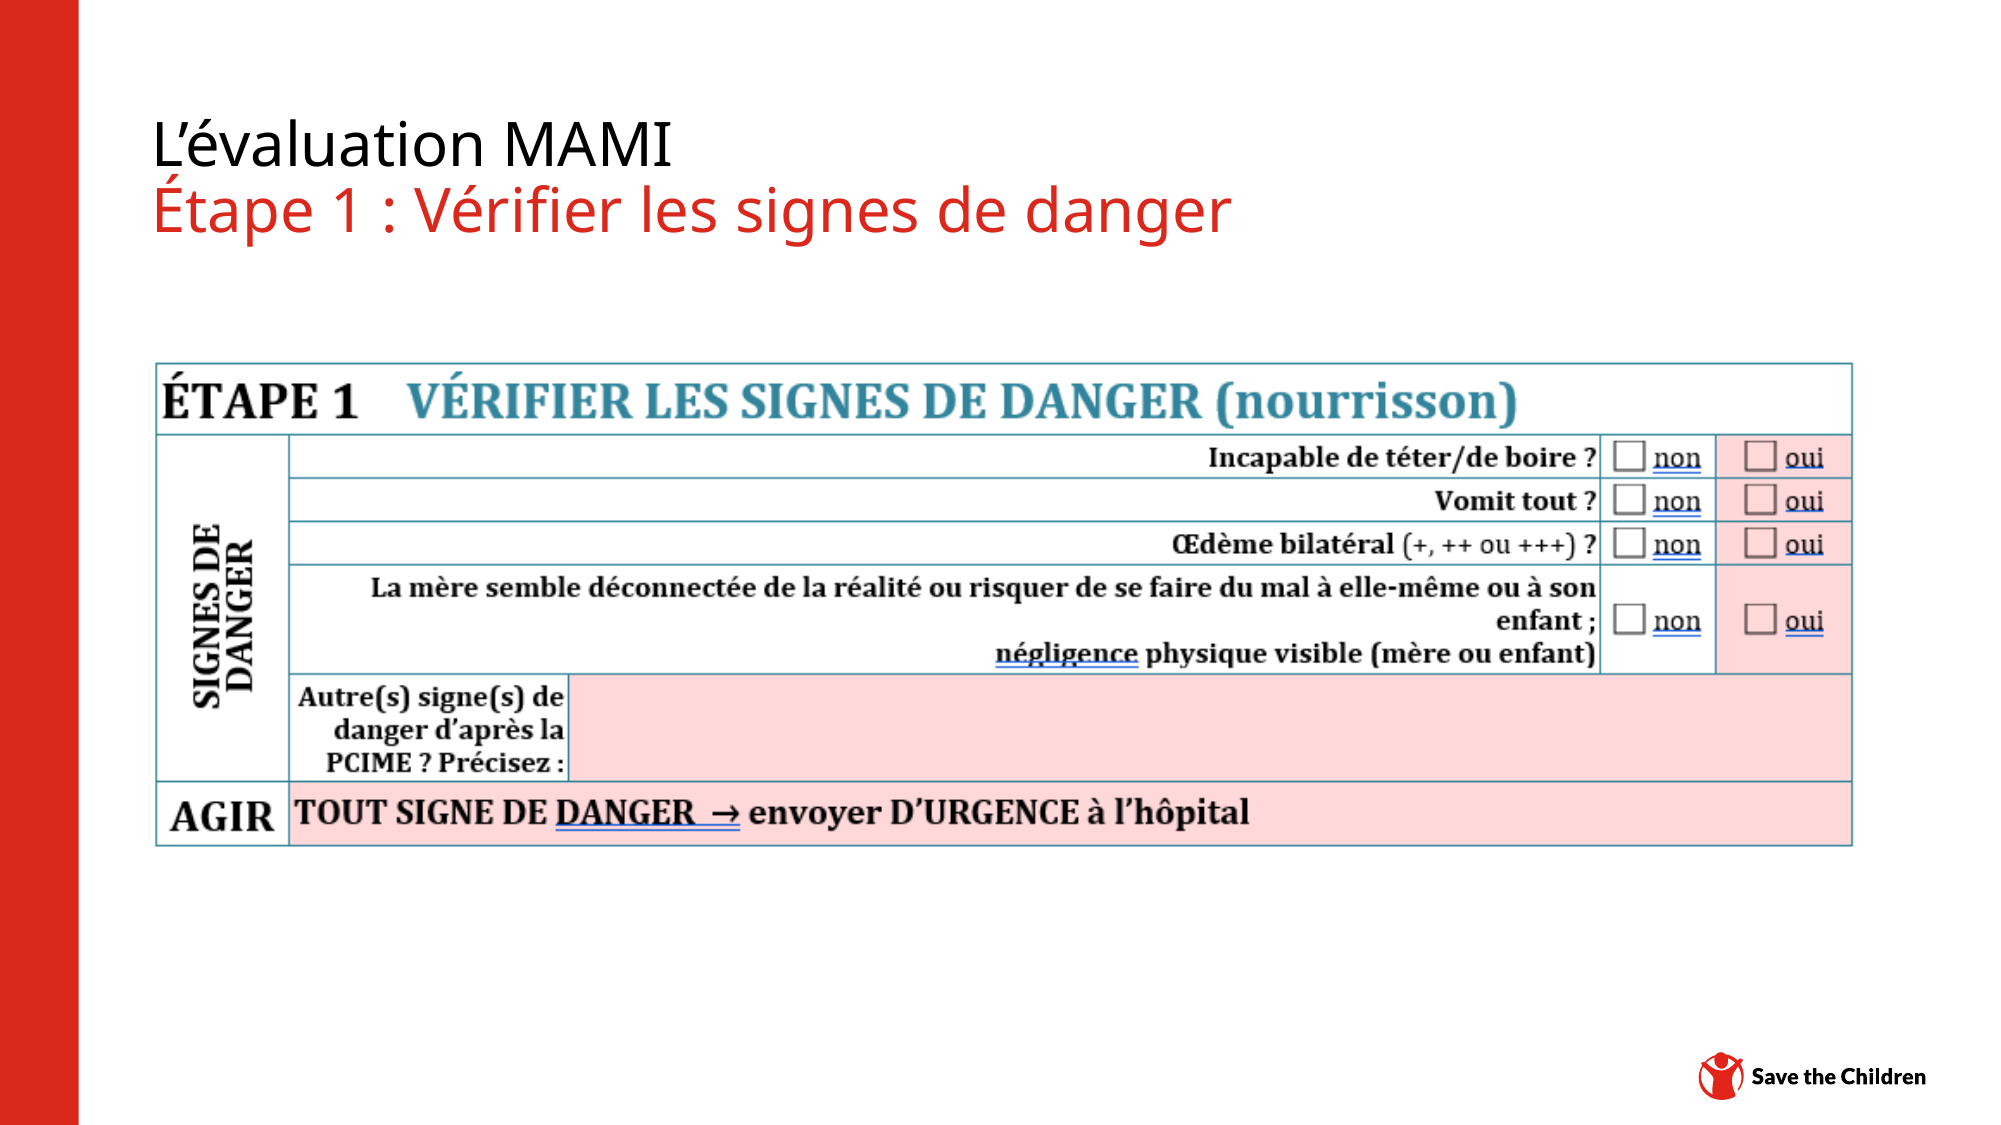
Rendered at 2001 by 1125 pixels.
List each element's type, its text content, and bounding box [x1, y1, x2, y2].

text_box Plateforme de contenu : CH1304412 [999, 1079, 1772, 1125]
title L’évaluation MAMI Étape 1 : Vérifier les signes de danger [136, 104, 1700, 254]
picture [135, 344, 1874, 866]
